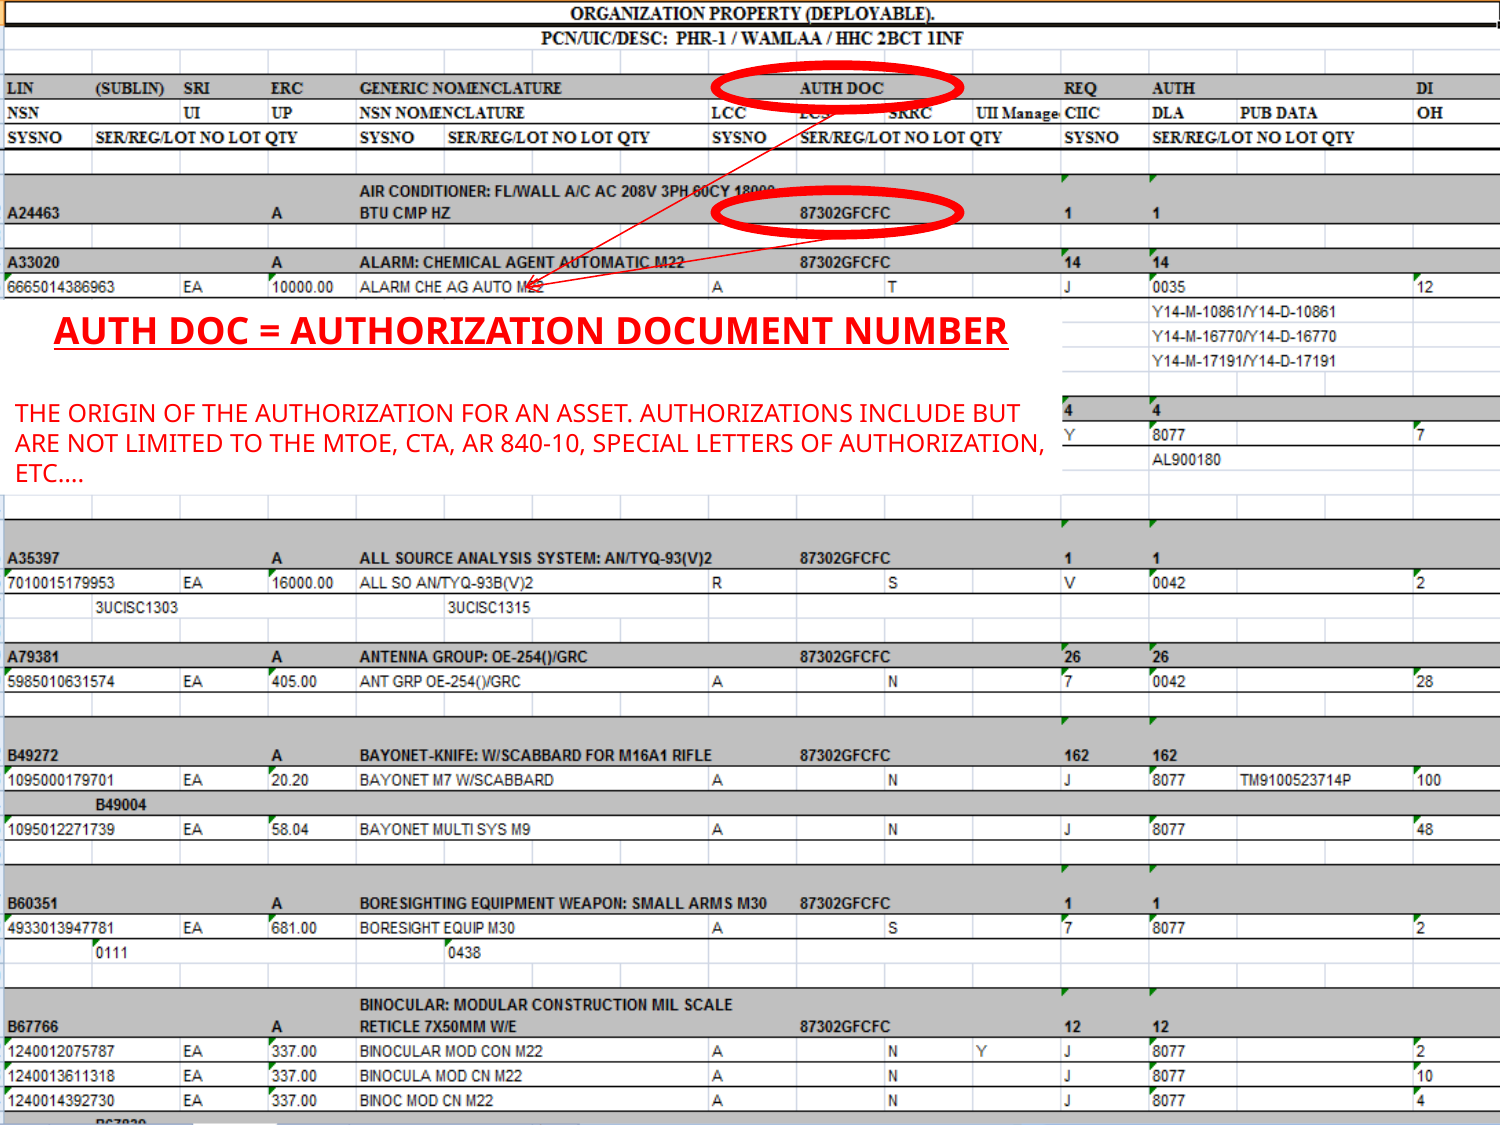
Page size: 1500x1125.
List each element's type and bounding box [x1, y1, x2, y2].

text_box [524, 87, 713, 288]
picture [0, 0, 1500, 1125]
